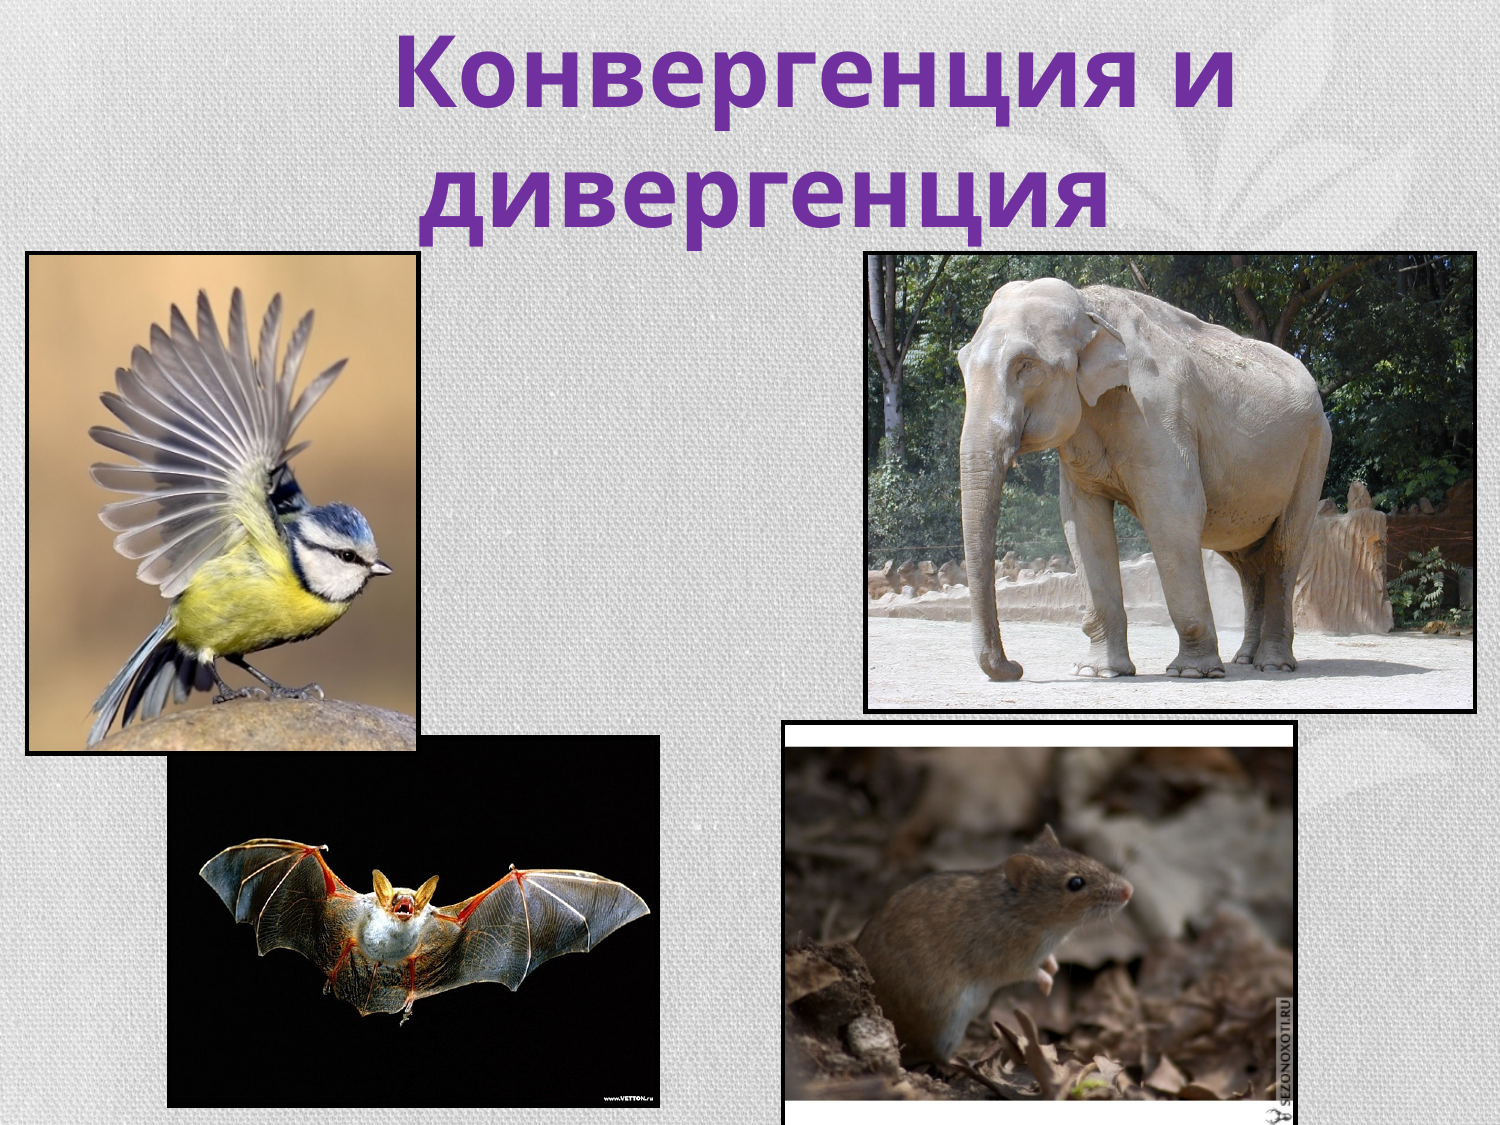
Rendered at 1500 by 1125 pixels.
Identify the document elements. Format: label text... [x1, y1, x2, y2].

picture [785, 724, 1294, 1125]
list Конвергенция и дивергенция [171, 0, 1353, 303]
picture [29, 255, 656, 1104]
picture [867, 255, 1473, 710]
